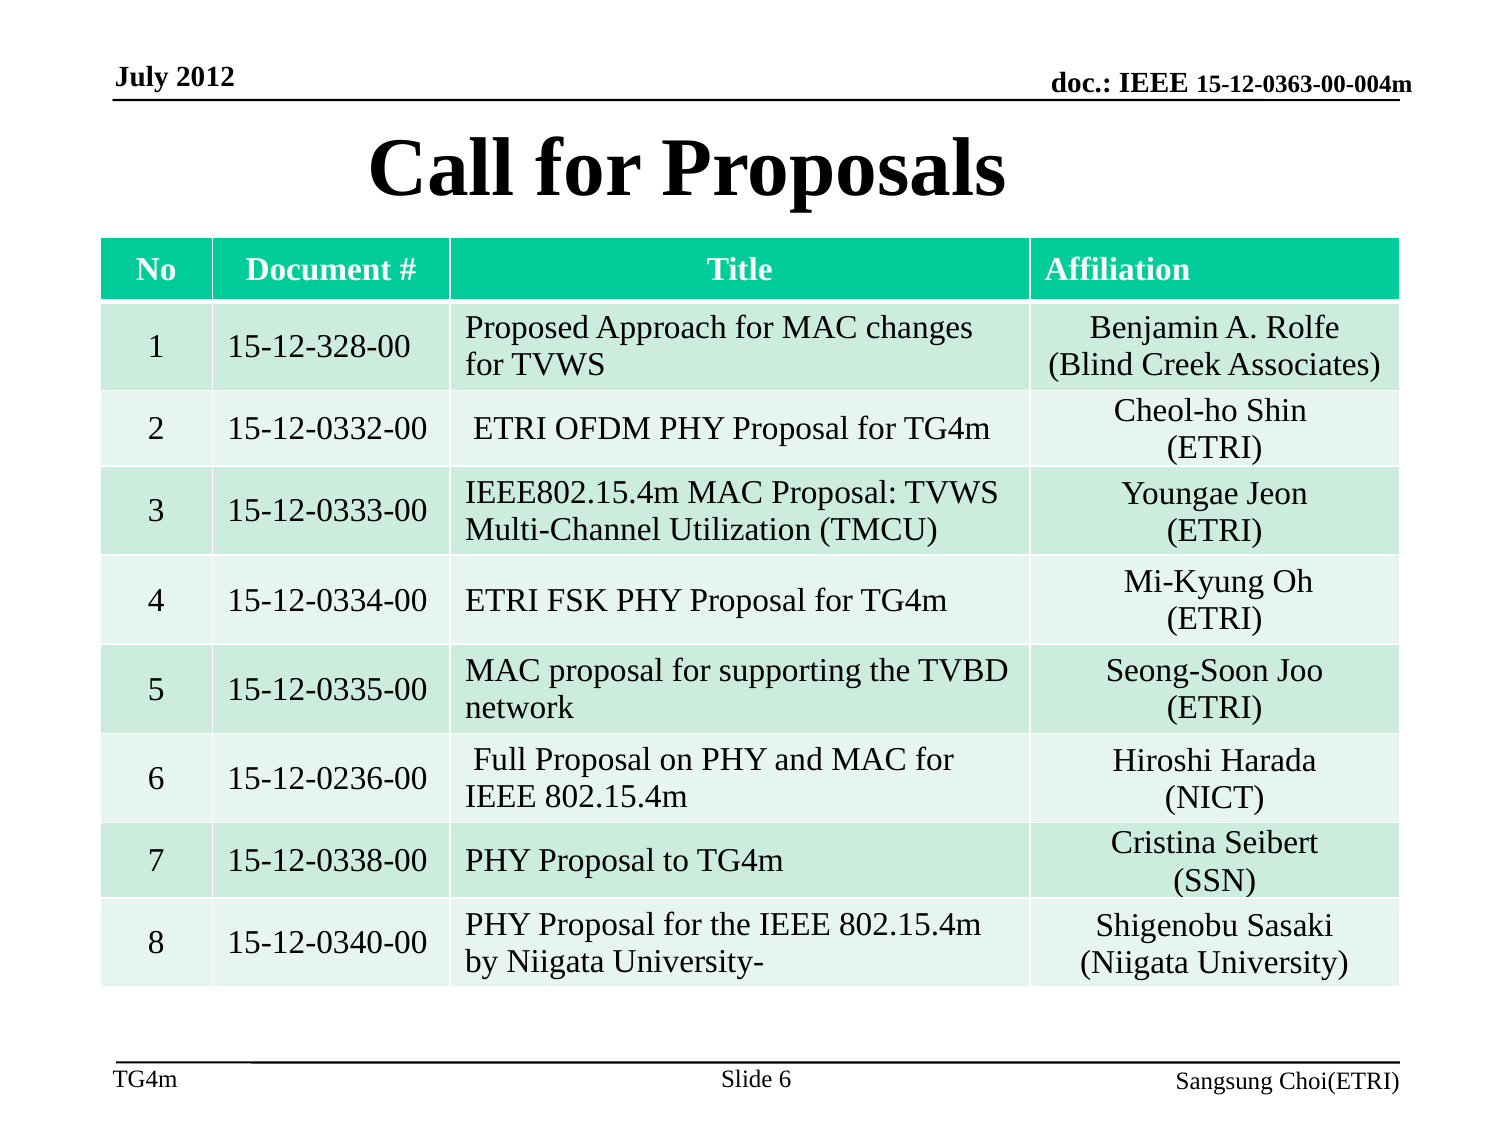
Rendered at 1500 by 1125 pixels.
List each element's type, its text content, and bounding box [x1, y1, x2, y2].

table_cell 15-12-0333-00 [213, 467, 449, 554]
table_cell ETRI FSK PHY Proposal for TG4m [451, 556, 1029, 643]
table_cell 2 [101, 391, 212, 465]
table_cell Hiroshi Harada (NICT) [1031, 734, 1399, 822]
table_cell 15-12-328-00 [213, 304, 449, 390]
table_cell 3 [101, 467, 212, 554]
table_cell PHY Proposal for the IEEE 802.15.4m by Niigata University- [451, 899, 1029, 986]
table_cell 6 [101, 734, 212, 822]
table_cell IEEE802.15.4m MAC Proposal: TVWS Multi-Channel Utilization (TMCU) [451, 467, 1029, 554]
slide_number Slide 6 [712, 1061, 800, 1093]
table_cell PHY Proposal to TG4m [451, 823, 1029, 897]
table_cell 7 [101, 823, 212, 897]
table_cell 4 [101, 556, 212, 643]
table_cell 15-12-0332-00 [213, 391, 449, 465]
table_cell 15-12-0335-00 [213, 645, 449, 733]
table_cell Proposed Approach for MAC changes for TVWS [451, 304, 1029, 390]
table_cell Full Proposal on PHY and MAC for IEEE 802.15.4m [451, 734, 1029, 822]
table_cell MAC proposal for supporting the TVBD network [451, 645, 1029, 733]
table_header Affiliation [1031, 238, 1399, 299]
table_cell Youngae Jeon (ETRI) [1031, 467, 1399, 554]
table_cell Seong-Soon Joo (ETRI) [1031, 645, 1399, 733]
table_cell Shigenobu Sasaki (Niigata University) [1031, 899, 1399, 986]
title Call for Proposals [49, 99, 1326, 226]
table_header Title [451, 238, 1029, 299]
table_header No [101, 238, 212, 299]
table_cell Cristina Seibert (SSN) [1031, 823, 1399, 897]
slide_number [99, 49, 413, 91]
table_cell 8 [101, 899, 212, 986]
table_cell 5 [101, 645, 212, 733]
table_cell ETRI OFDM PHY Proposal for TG4m [451, 391, 1029, 465]
table_cell Cheol-ho Shin (ETRI) [1031, 391, 1399, 465]
table_cell 15-12-0338-00 [213, 823, 449, 897]
footer Sangsung Choi(ETRI) [999, 1064, 1401, 1096]
table_cell Mi-Kyung Oh (ETRI) [1031, 556, 1399, 643]
table_cell Benjamin A. Rolfe (Blind Creek Associates) [1031, 304, 1399, 390]
table_cell 15-12-0334-00 [213, 556, 449, 643]
table_cell 15-12-0340-00 [213, 899, 449, 986]
table_cell 15-12-0236-00 [213, 734, 449, 822]
table_cell 1 [101, 304, 212, 390]
table_header Document # [213, 238, 449, 299]
